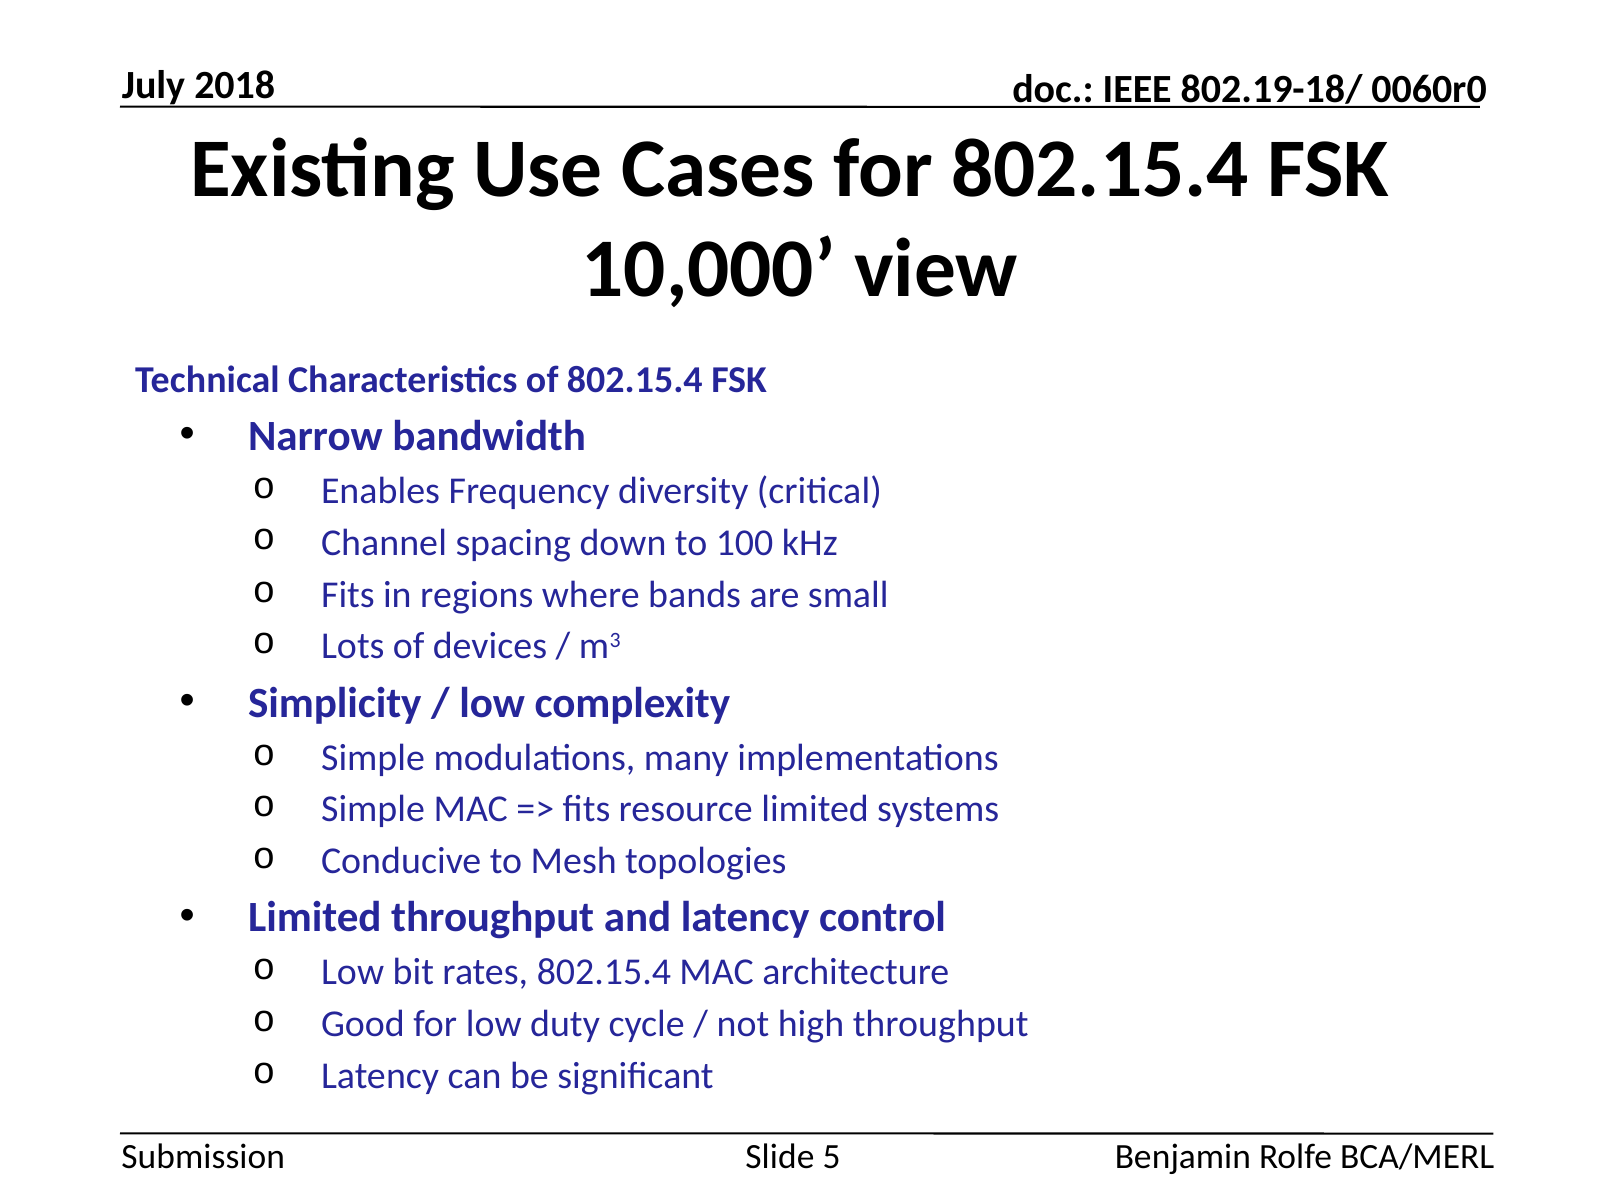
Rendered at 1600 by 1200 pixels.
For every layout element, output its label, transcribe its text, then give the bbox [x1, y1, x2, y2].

list Technical Characteristics of 802.15.4 FSK Narrow bandwidth Enables Frequency diversity (critical) Channel spacing down to 100 kHz Fits in regions where bands are small Lots of devices / m3 Simplicity / low complexity Simple modulations, many implementations Simple MAC => fits resource limited systems Conducive to Mesh topologies Limited throughput and latency control Low bit rates, 802.15.4 MAC architecture Good for low duty cycle / not high throughput Latency can be significant [119, 346, 1480, 1113]
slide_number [121, 58, 451, 107]
footer Benjamin Rolfe BCA/MERL [937, 1132, 1495, 1174]
slide_number Slide 5 [733, 1132, 854, 1197]
title Existing Use Cases for 802.15.4 FSK 10,000’ view [119, 119, 1480, 307]
